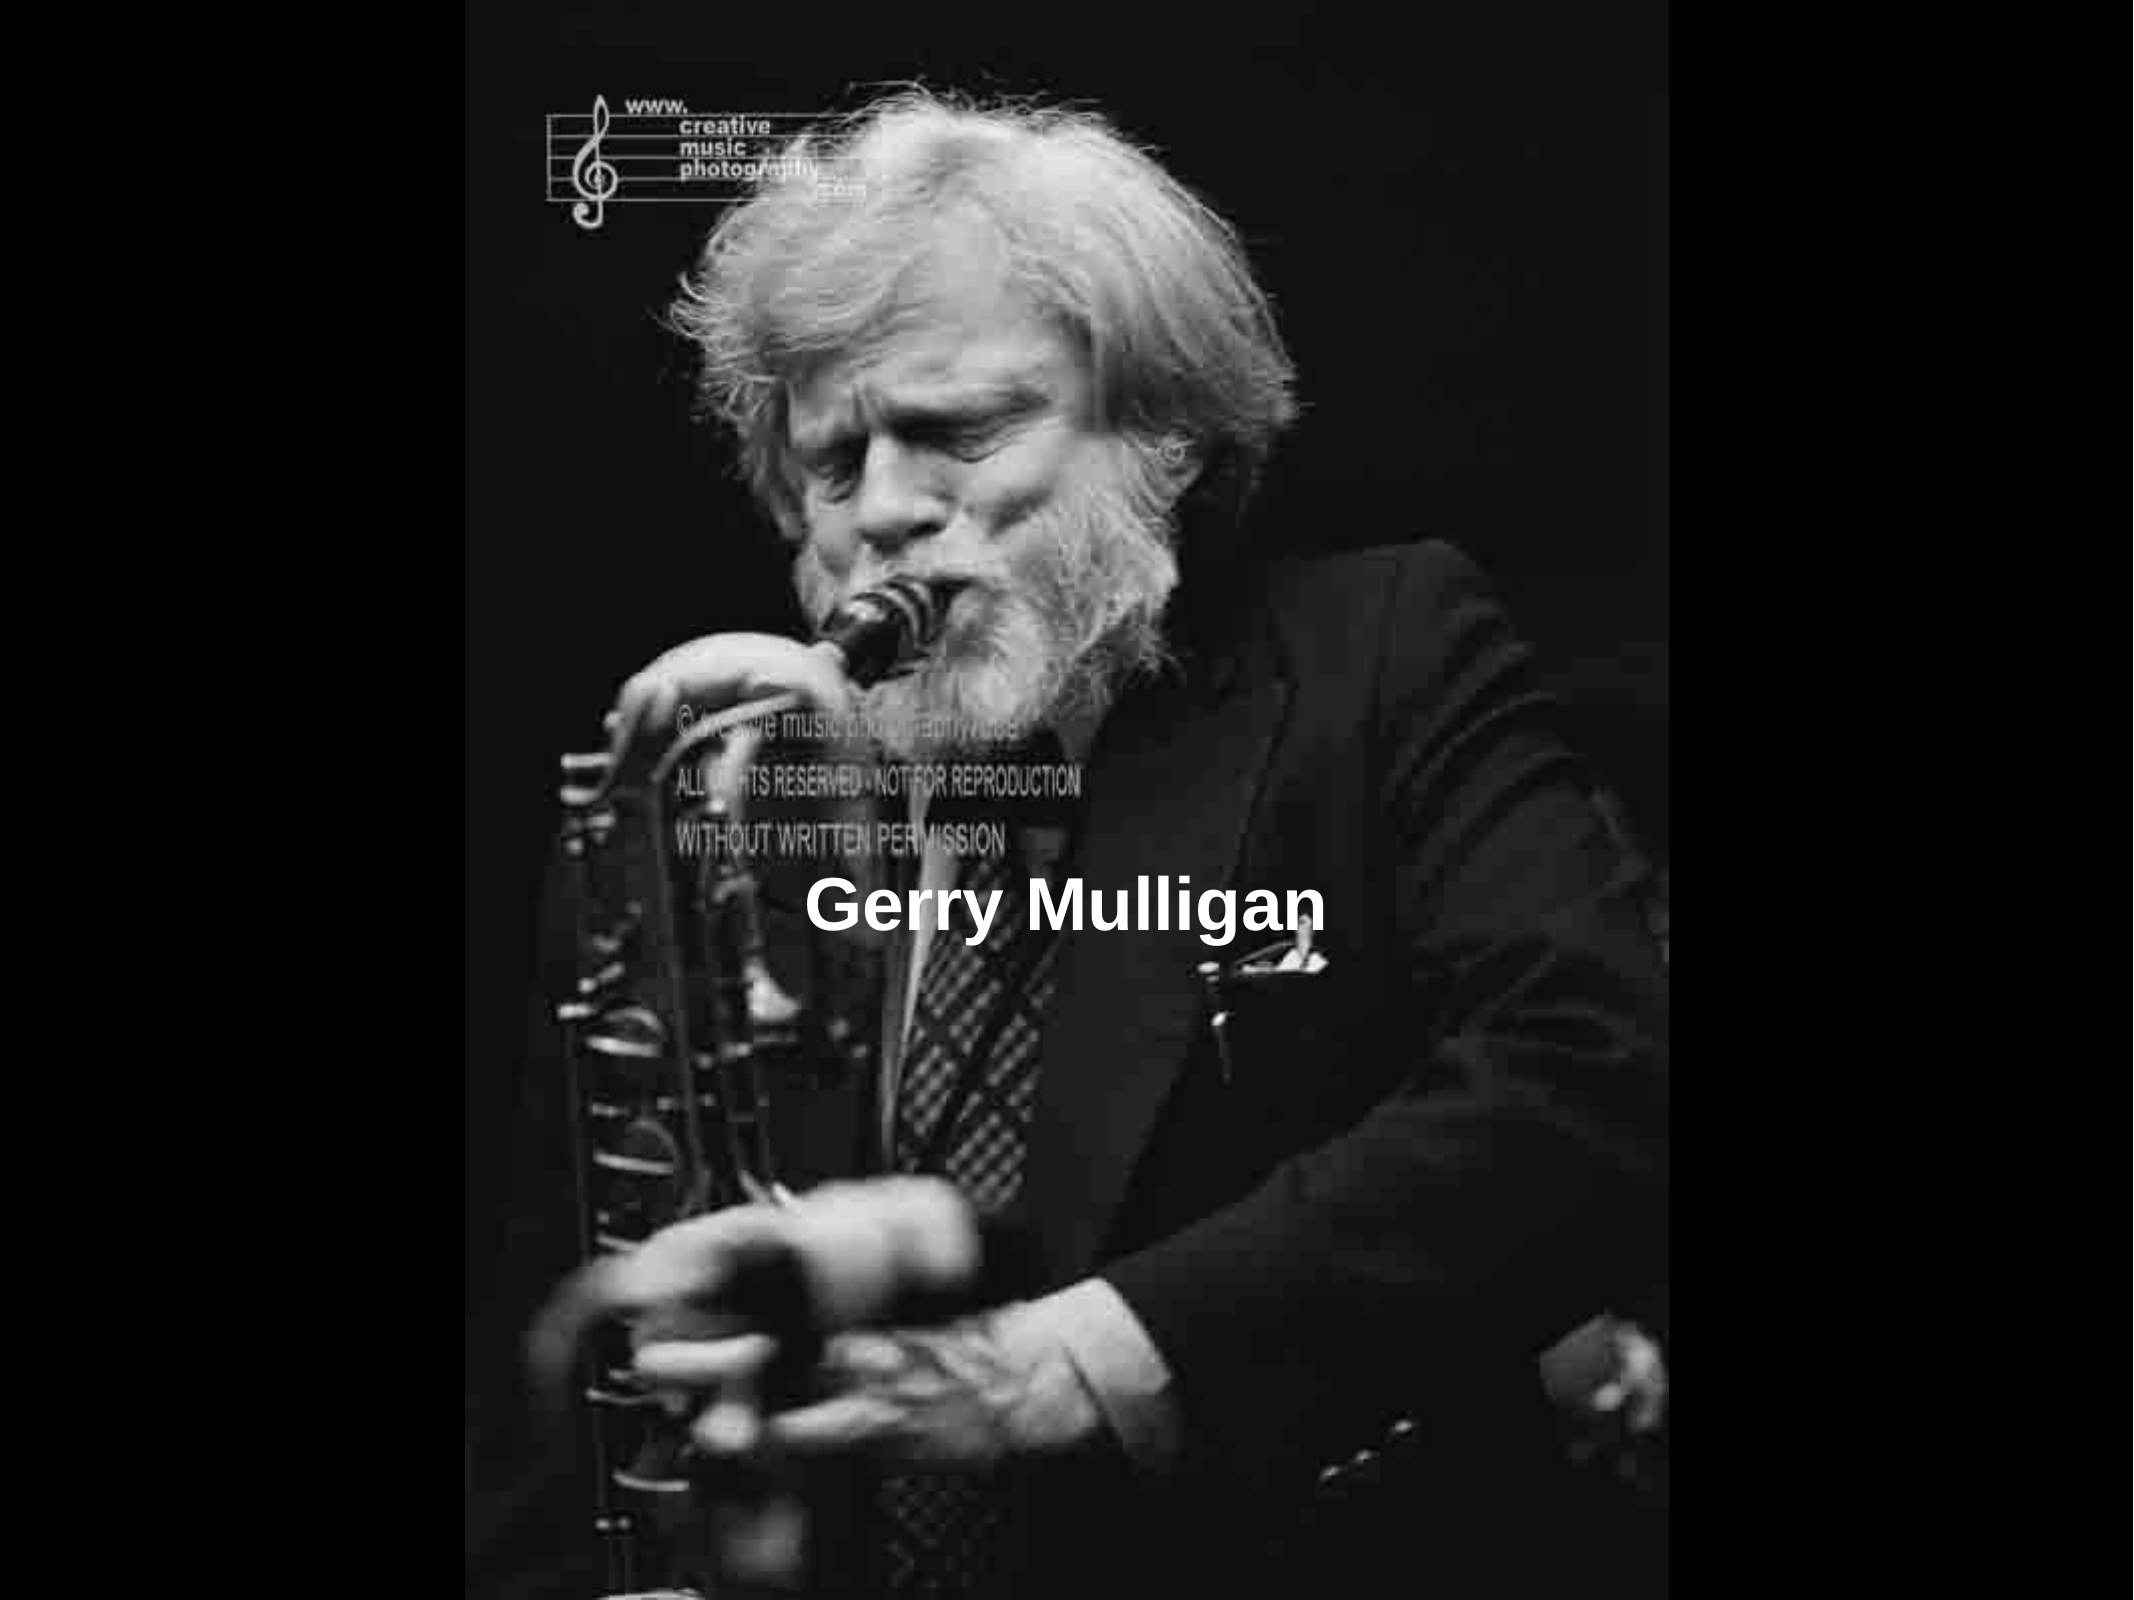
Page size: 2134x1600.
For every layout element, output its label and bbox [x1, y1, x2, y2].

picture [464, 0, 1669, 1600]
